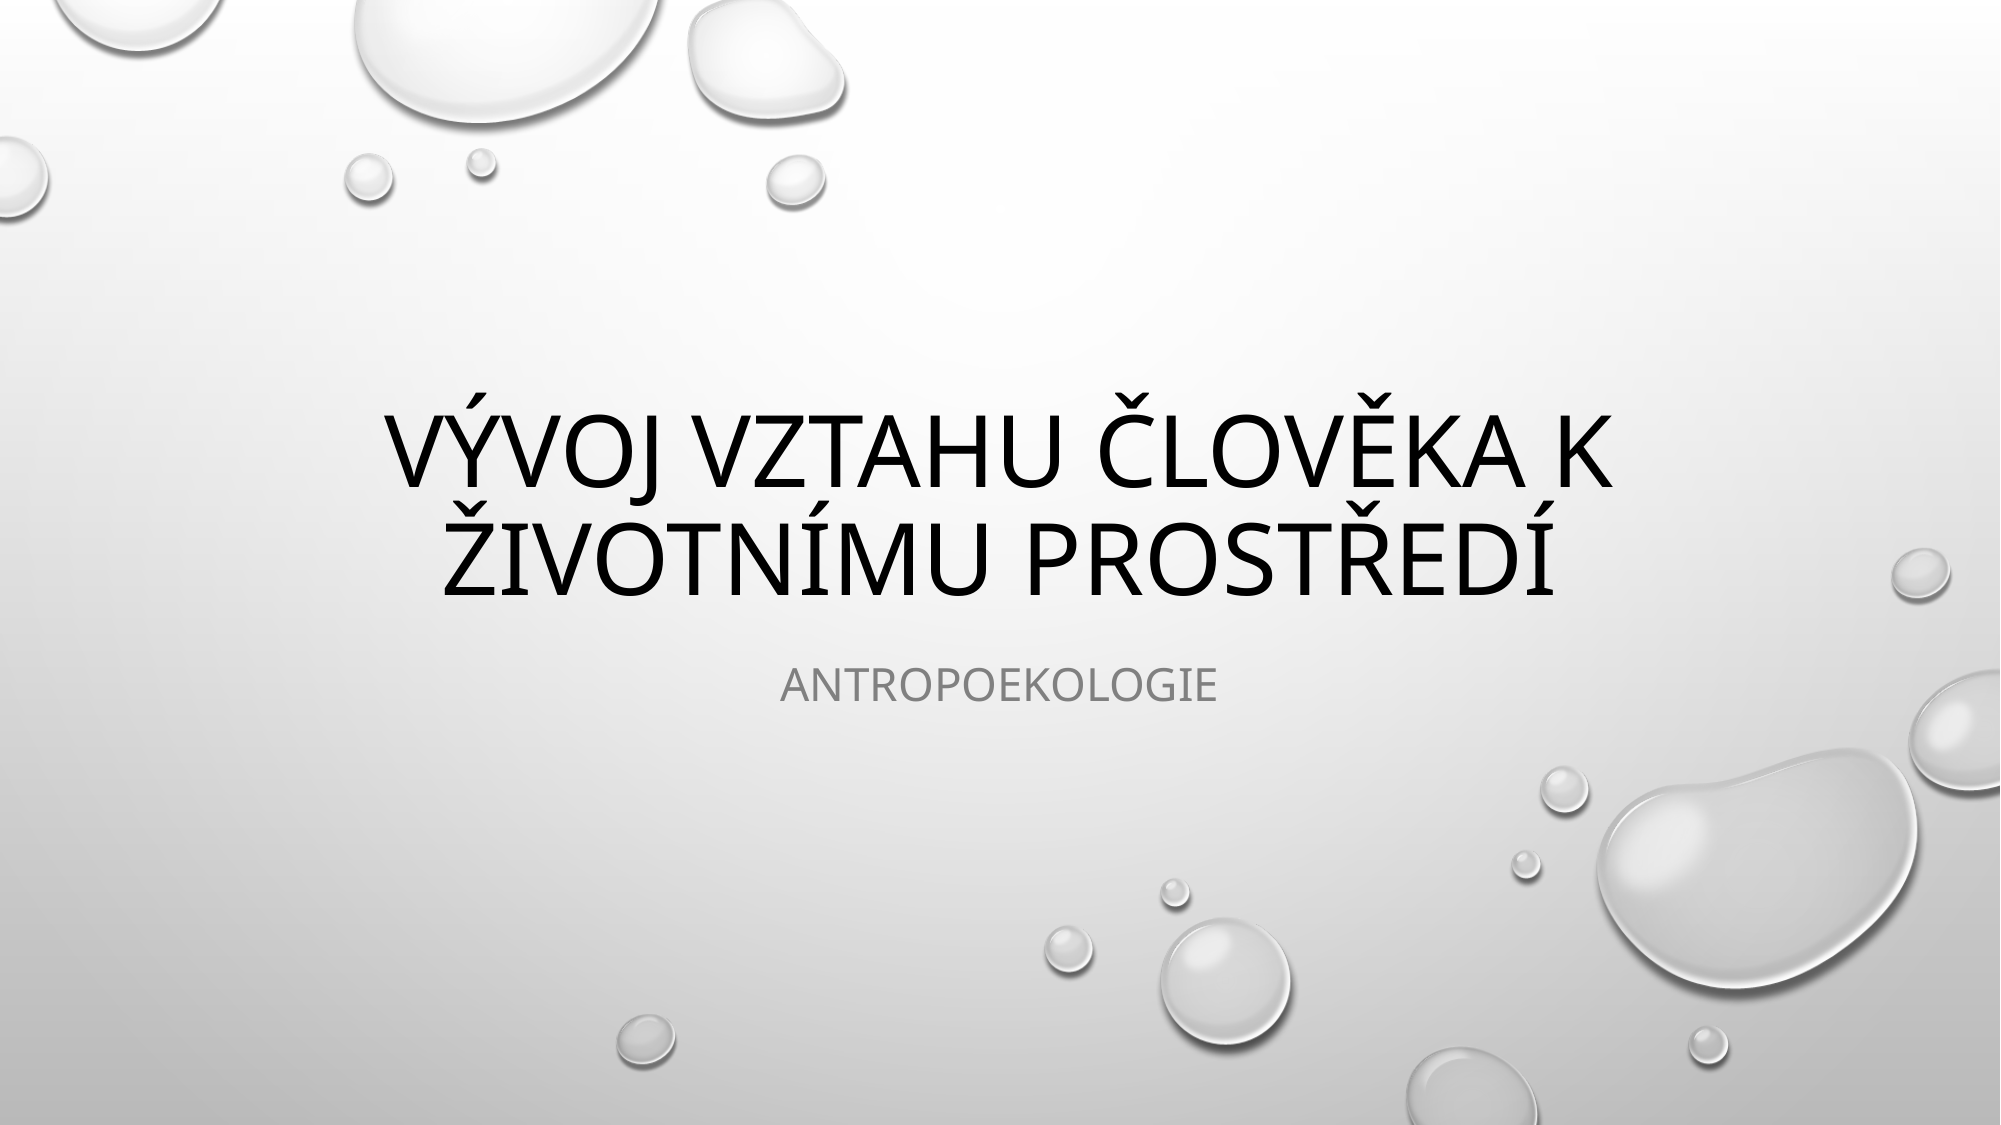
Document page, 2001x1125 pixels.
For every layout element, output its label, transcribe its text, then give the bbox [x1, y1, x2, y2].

picture [0, 0, 2000, 1125]
subtitle Antropoekologie [287, 637, 1713, 863]
title Vývoj vztahu člověka k životnímu prostředí [287, 213, 1713, 625]
